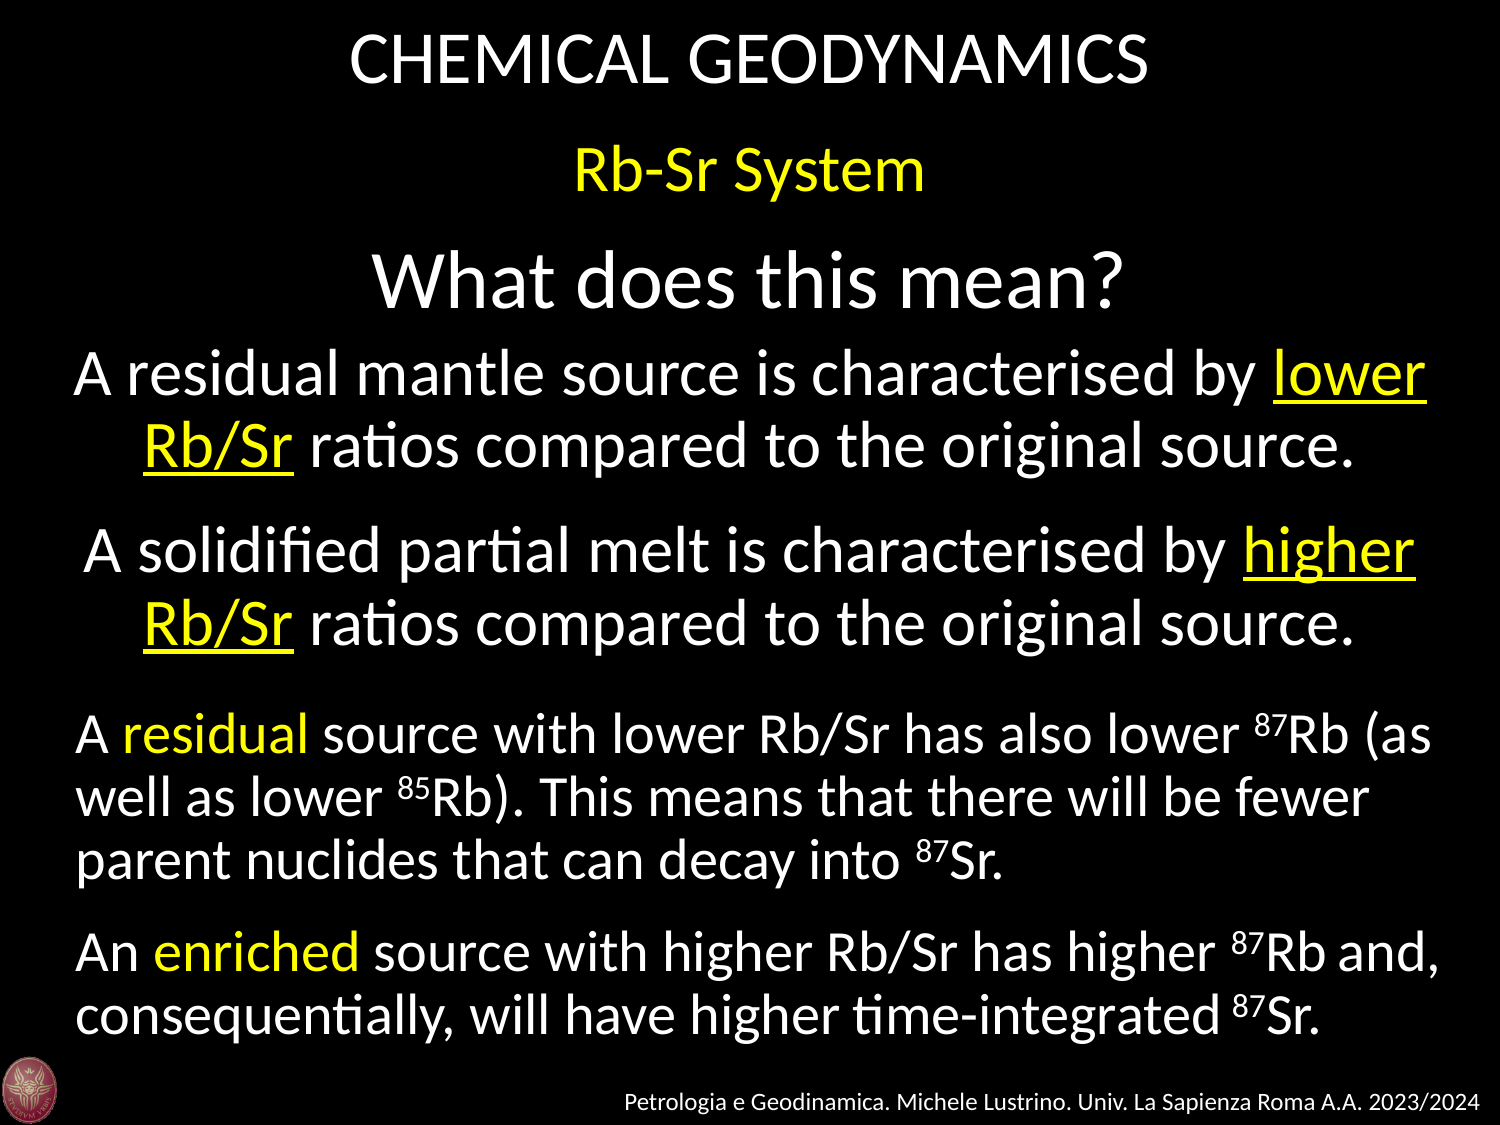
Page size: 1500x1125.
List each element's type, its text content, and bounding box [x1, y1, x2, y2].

text_box Rb-Sr System [527, 127, 973, 214]
text_box A residual mantle source is characterised by lower Rb/Sr ratios compared to the original source. A solidified partial melt is characterised by higher Rb/Sr ratios compared to the original source. [0, 330, 1500, 667]
picture [0, 1055, 60, 1125]
text_box What does this mean? [0, 229, 1500, 330]
text_box CHEMICAL GEODYNAMICS [0, 1, 1500, 107]
text_box A residual source with lower Rb/Sr has also lower 87Rb (as well as lower 85Rb). This means that there will be fewer parent nuclides that can decay into 87Sr. An enriched source with higher Rb/Sr has higher 87Rb and, consequentially, will have higher time-integrated 87Sr. [60, 696, 1472, 1055]
